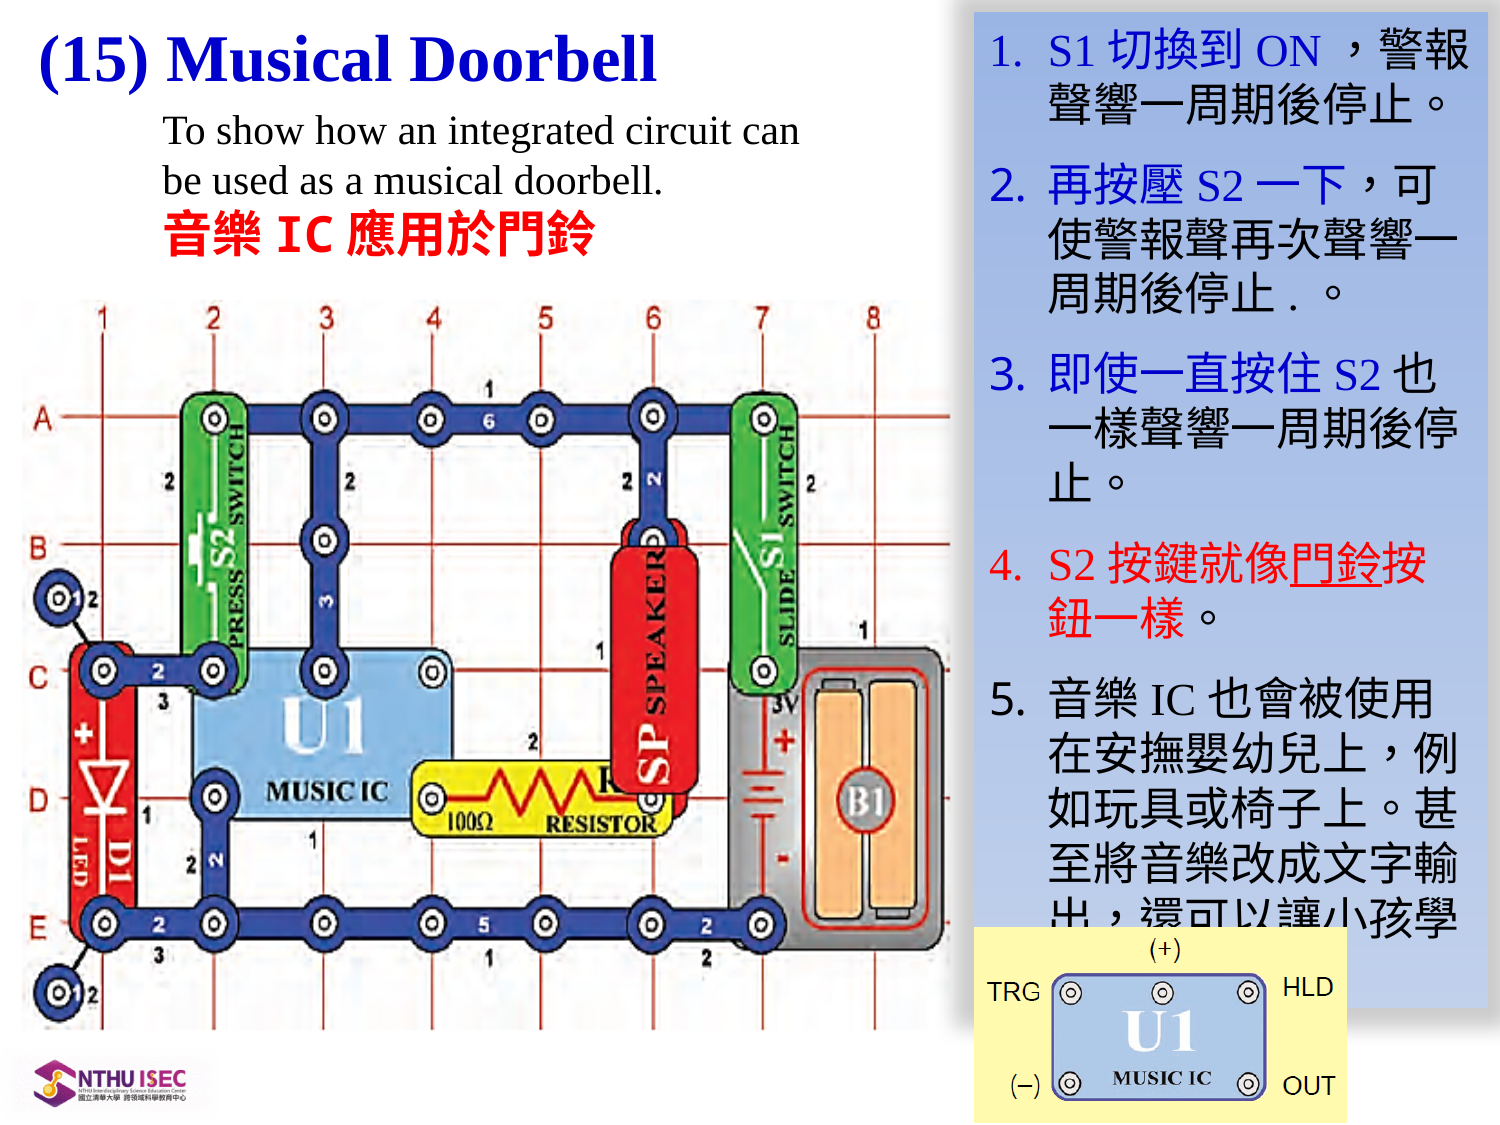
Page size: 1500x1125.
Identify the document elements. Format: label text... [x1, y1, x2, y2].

picture [10, 290, 963, 1047]
text_box (15) Musical Doorbell [23, 7, 911, 102]
picture [17, 1064, 203, 1104]
text_box To show how an integrated circuit can be used as a musical doorbell. 音樂IC應用於門鈴 [147, 95, 857, 271]
text_box S1切換到ON，警報聲響一周期後停止。 再按壓S2一下，可使警報聲再次聲響一周期後停止.。 即使一直按住S2也一樣聲響一周期後停止。 S2按鍵就像門鈴按鈕一樣。 音樂IC也會被使用在安撫嬰幼兒上，例如玩具或椅子上。甚至將音樂改成文字輸出，還可以讓小孩學習。 [974, 12, 1489, 1008]
picture [974, 927, 1347, 1123]
